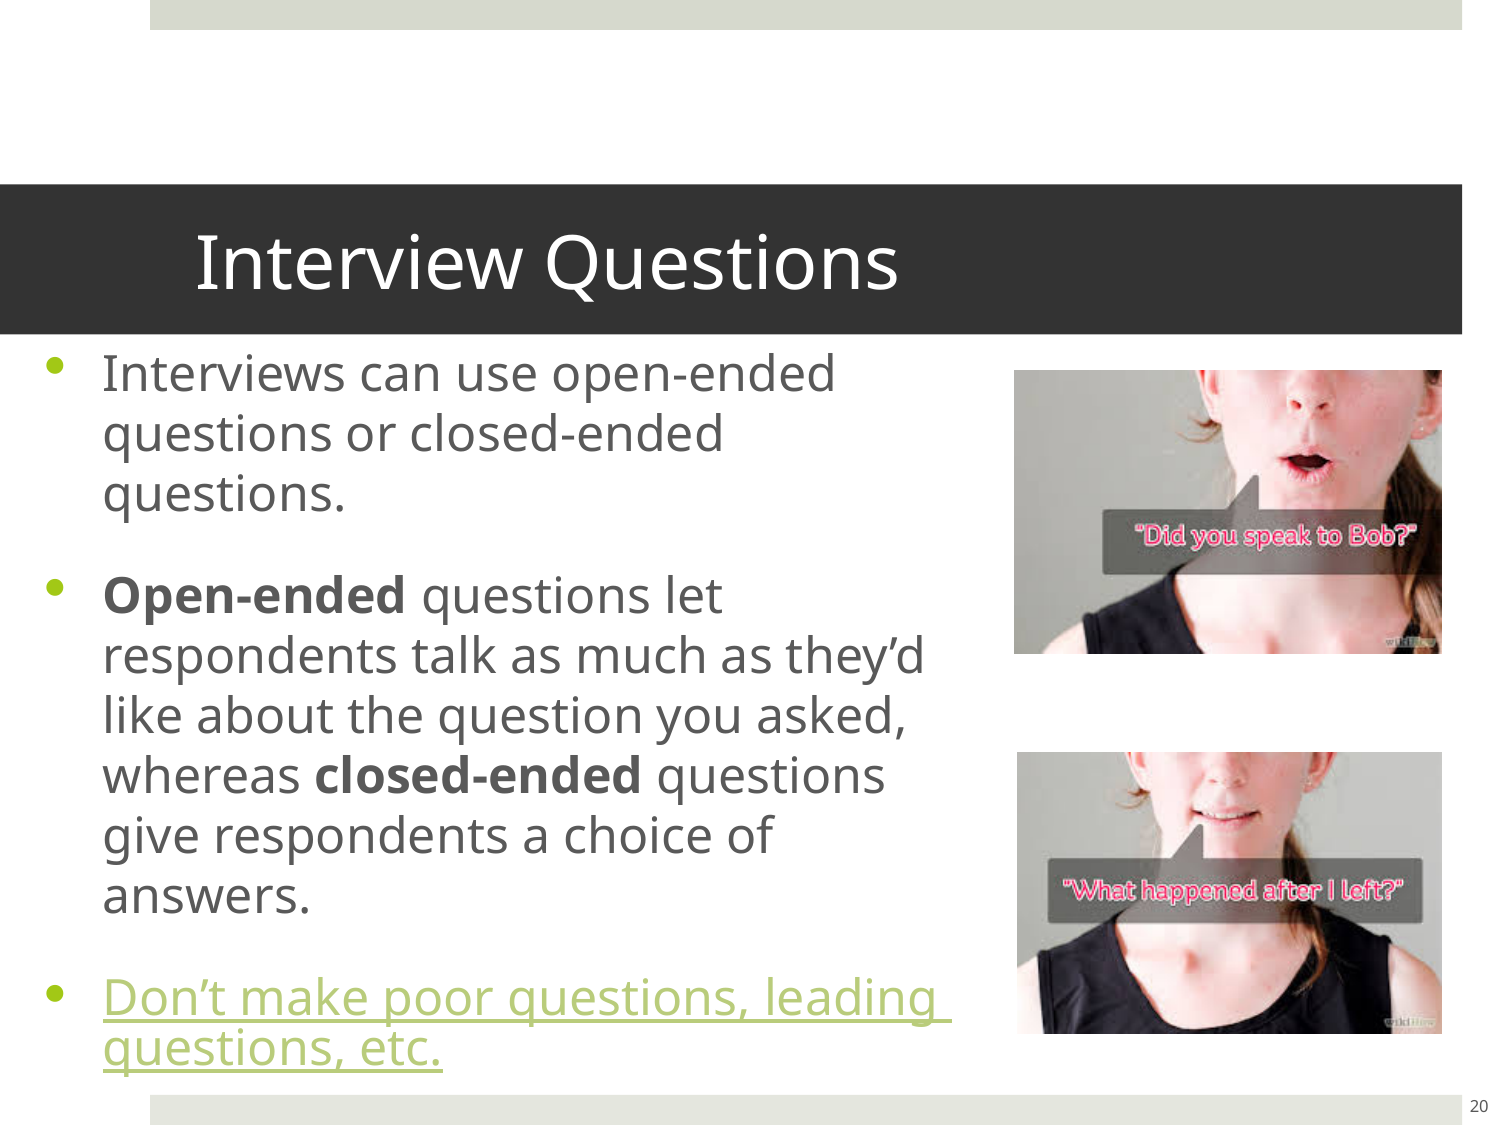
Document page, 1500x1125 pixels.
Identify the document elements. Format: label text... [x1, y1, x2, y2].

slide_number 20 [1441, 1077, 1500, 1125]
picture [1014, 370, 1443, 655]
list Interviews can use open-ended questions or closed-ended questions. Open-ended questions let respondents talk as much as they’d like about the question you asked, whereas closed-ended questions give respondents a choice of answers. Don’t make poor questions, leading questions, etc. [31, 334, 981, 1034]
picture [1017, 751, 1443, 1034]
title Interview Questions [0, 184, 1463, 335]
